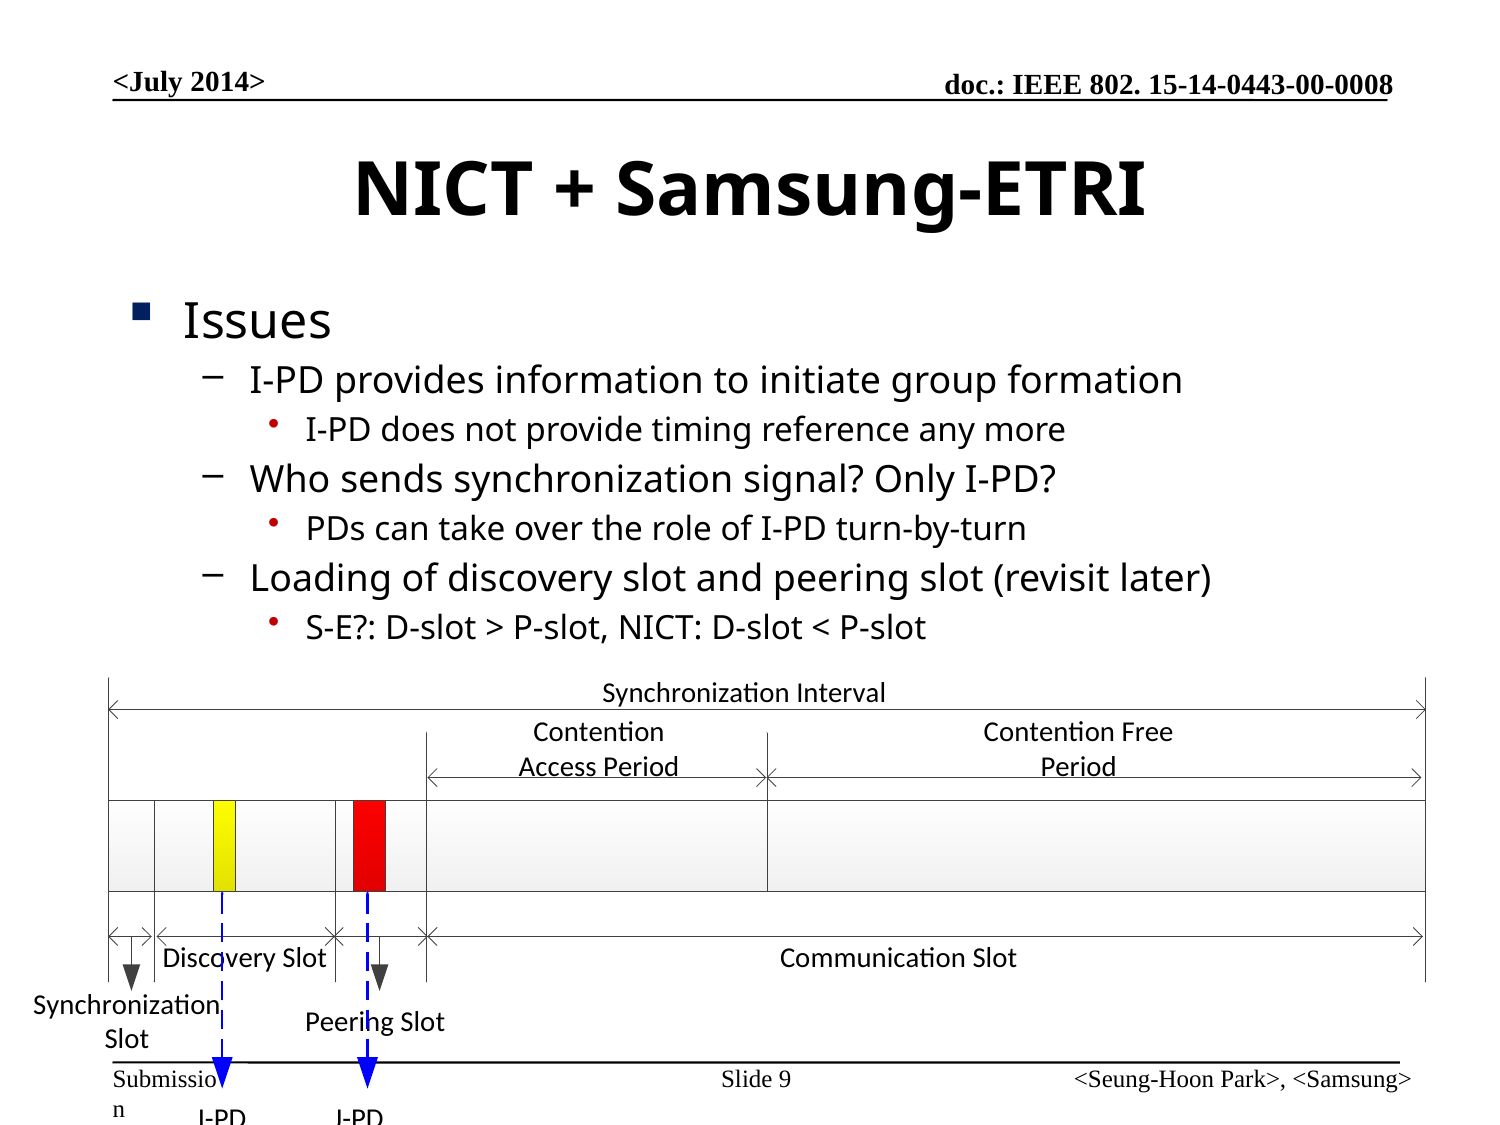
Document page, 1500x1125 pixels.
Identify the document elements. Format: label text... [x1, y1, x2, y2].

title NICT + Samsung-ETRI [112, 112, 1388, 259]
list Issues I-PD provides information to initiate group formation I-PD does not provide timing reference any more Who sends synchronization signal? Only I-PD? PDs can take over the role of I-PD turn-by-turn Loading of discovery slot and peering slot (revisit later) S-E?: D-slot > P-slot, NICT: D-slot < P-slot [112, 280, 1388, 666]
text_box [29, 668, 1430, 1125]
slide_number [112, 61, 376, 98]
